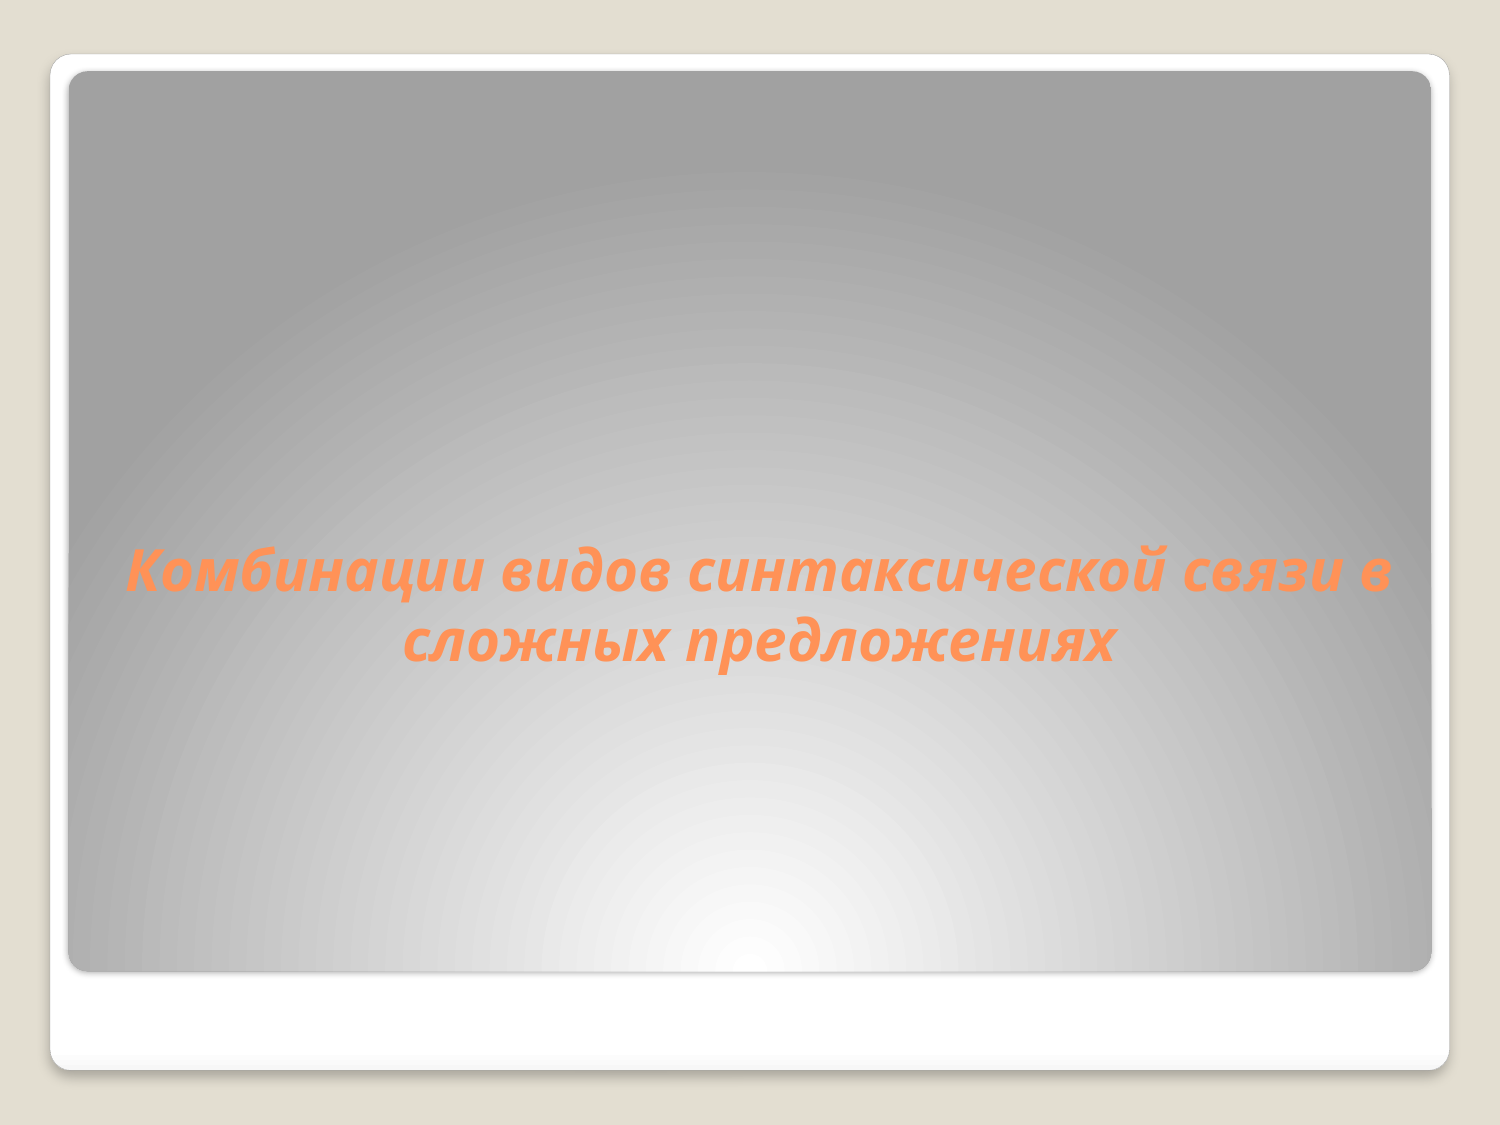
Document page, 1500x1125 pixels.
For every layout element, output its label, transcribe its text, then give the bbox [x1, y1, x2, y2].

title Комбинации видов синтаксической связи в сложных предложениях [88, 78, 1431, 681]
